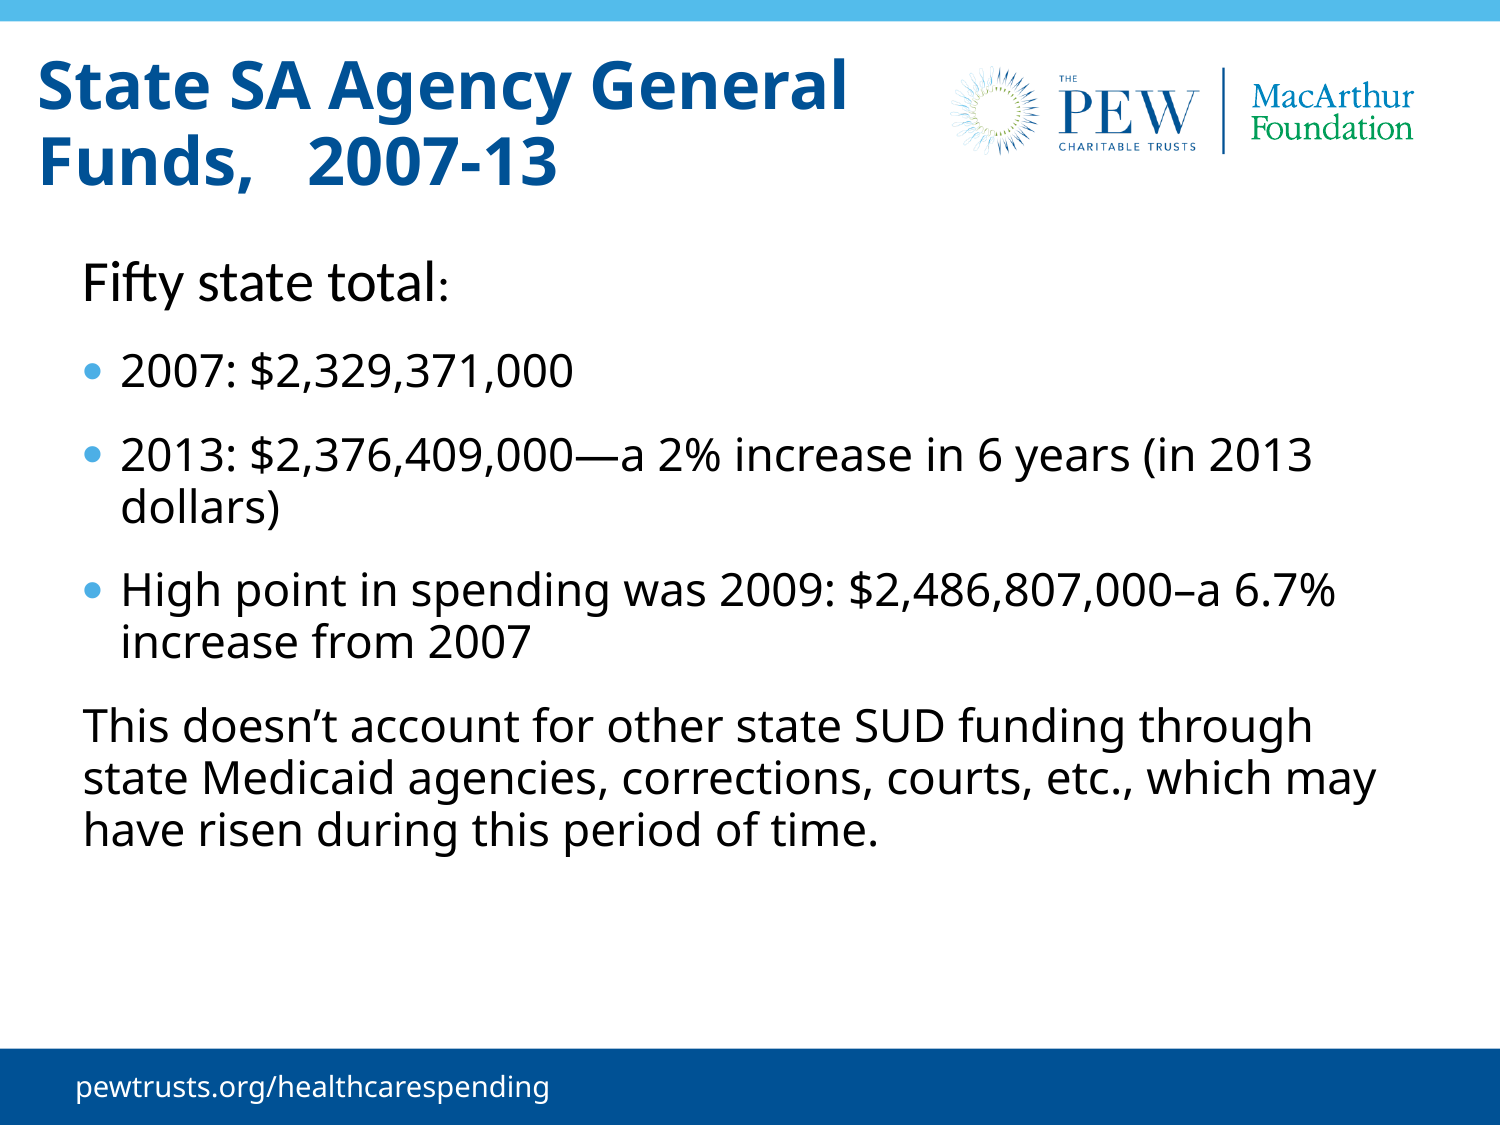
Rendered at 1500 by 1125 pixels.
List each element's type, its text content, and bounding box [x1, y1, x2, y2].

list Fifty state total: 2007: $2,329,371,000 2013: $2,376,409,000—a 2% increase in 6 years (in 2013 dollars) High point in spending was 2009: $2,486,807,000–a 6.7% increase from 2007 This doesn’t account for other state SUD funding through state Medicaid agencies, corrections, courts, etc., which may have risen during this period of time. [82, 240, 1415, 943]
title State SA Agency General Funds, 2007-13 [37, 37, 925, 213]
picture [945, 66, 1202, 159]
